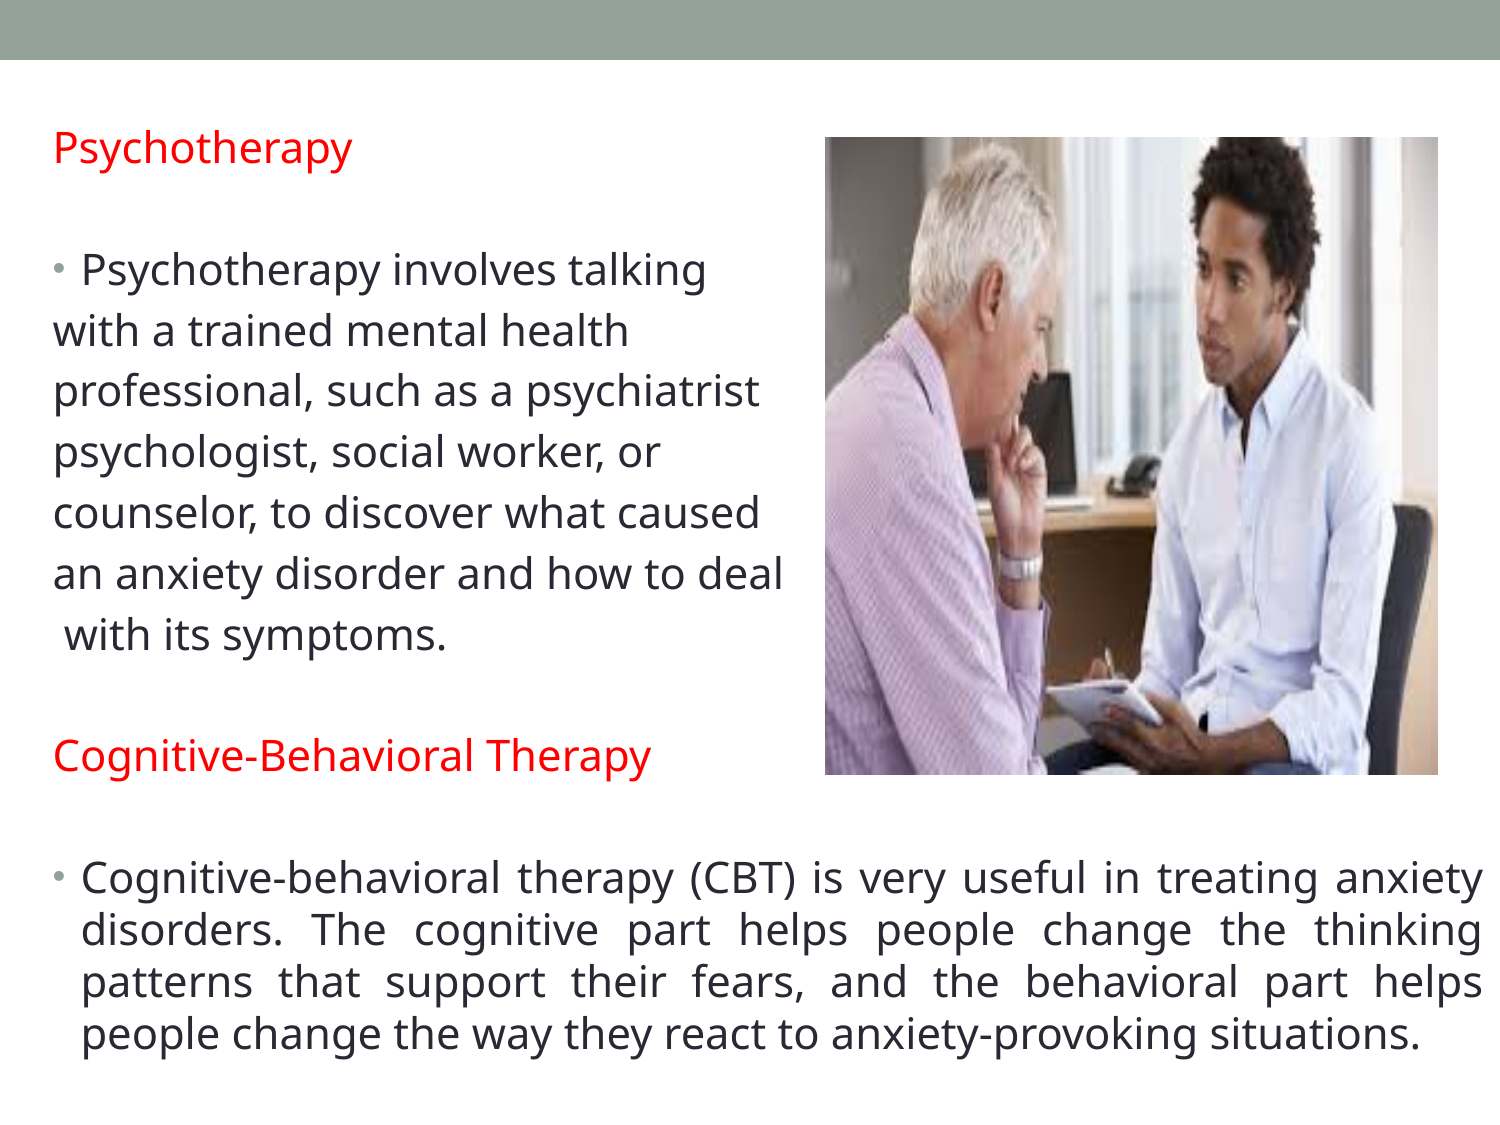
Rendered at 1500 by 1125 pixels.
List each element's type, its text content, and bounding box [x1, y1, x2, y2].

list Psychotherapy Psychotherapy involves talking with a trained mental health professional, such as a psychiatrist psychologist, social worker, or counselor, to discover what caused an anxiety disorder and how to deal with its symptoms. Cognitive-Behavioral Therapy Cognitive-behavioral therapy (CBT) is very useful in treating anxiety disorders. The cognitive part helps people change the thinking patterns that support their fears, and the behavioral part helps people change the way they react to anxiety-provoking situations. [37, 112, 1500, 1088]
picture [824, 137, 1438, 776]
